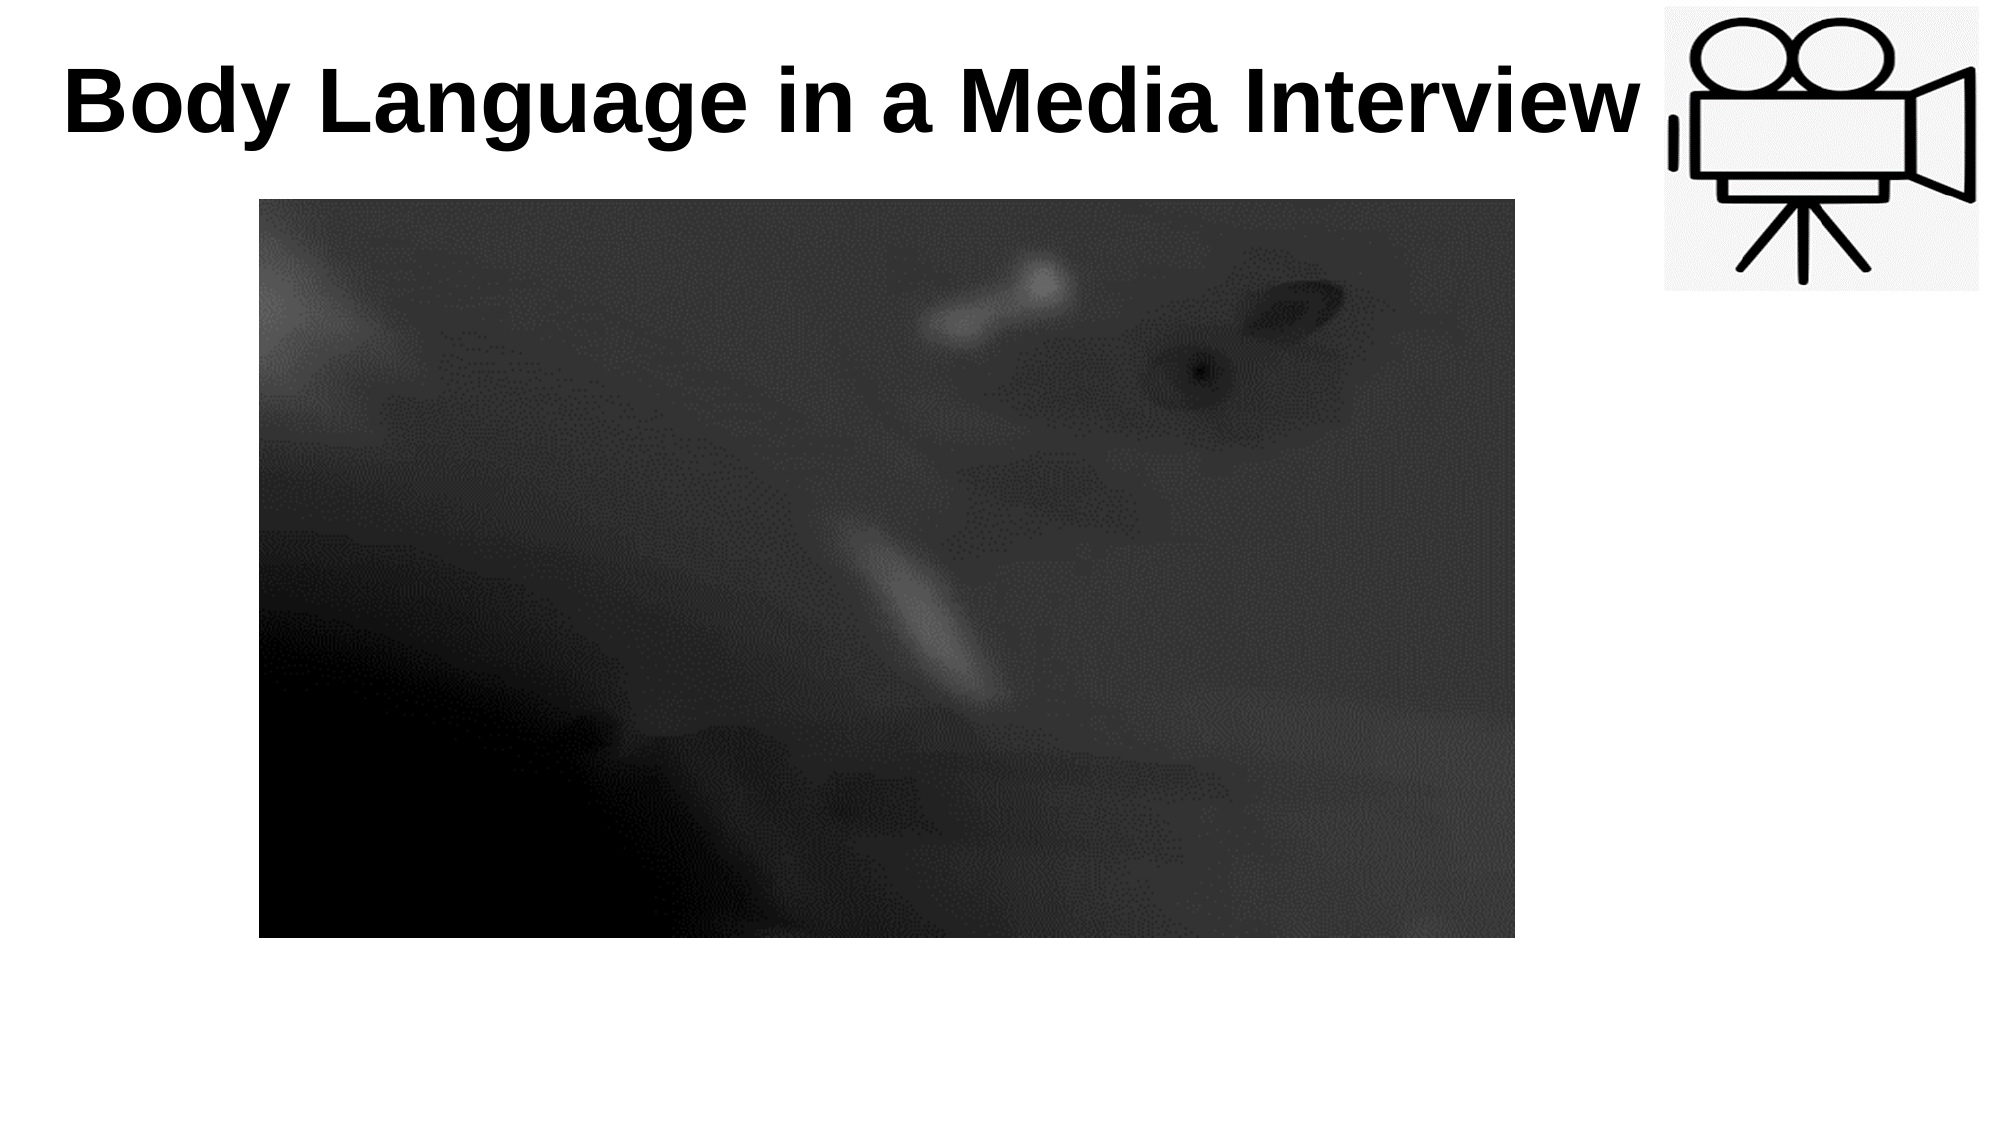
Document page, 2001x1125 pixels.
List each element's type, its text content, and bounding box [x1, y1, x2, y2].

picture [1664, 6, 1979, 291]
title Body Language in a Media Interview [47, 56, 1664, 149]
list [258, 198, 1516, 939]
